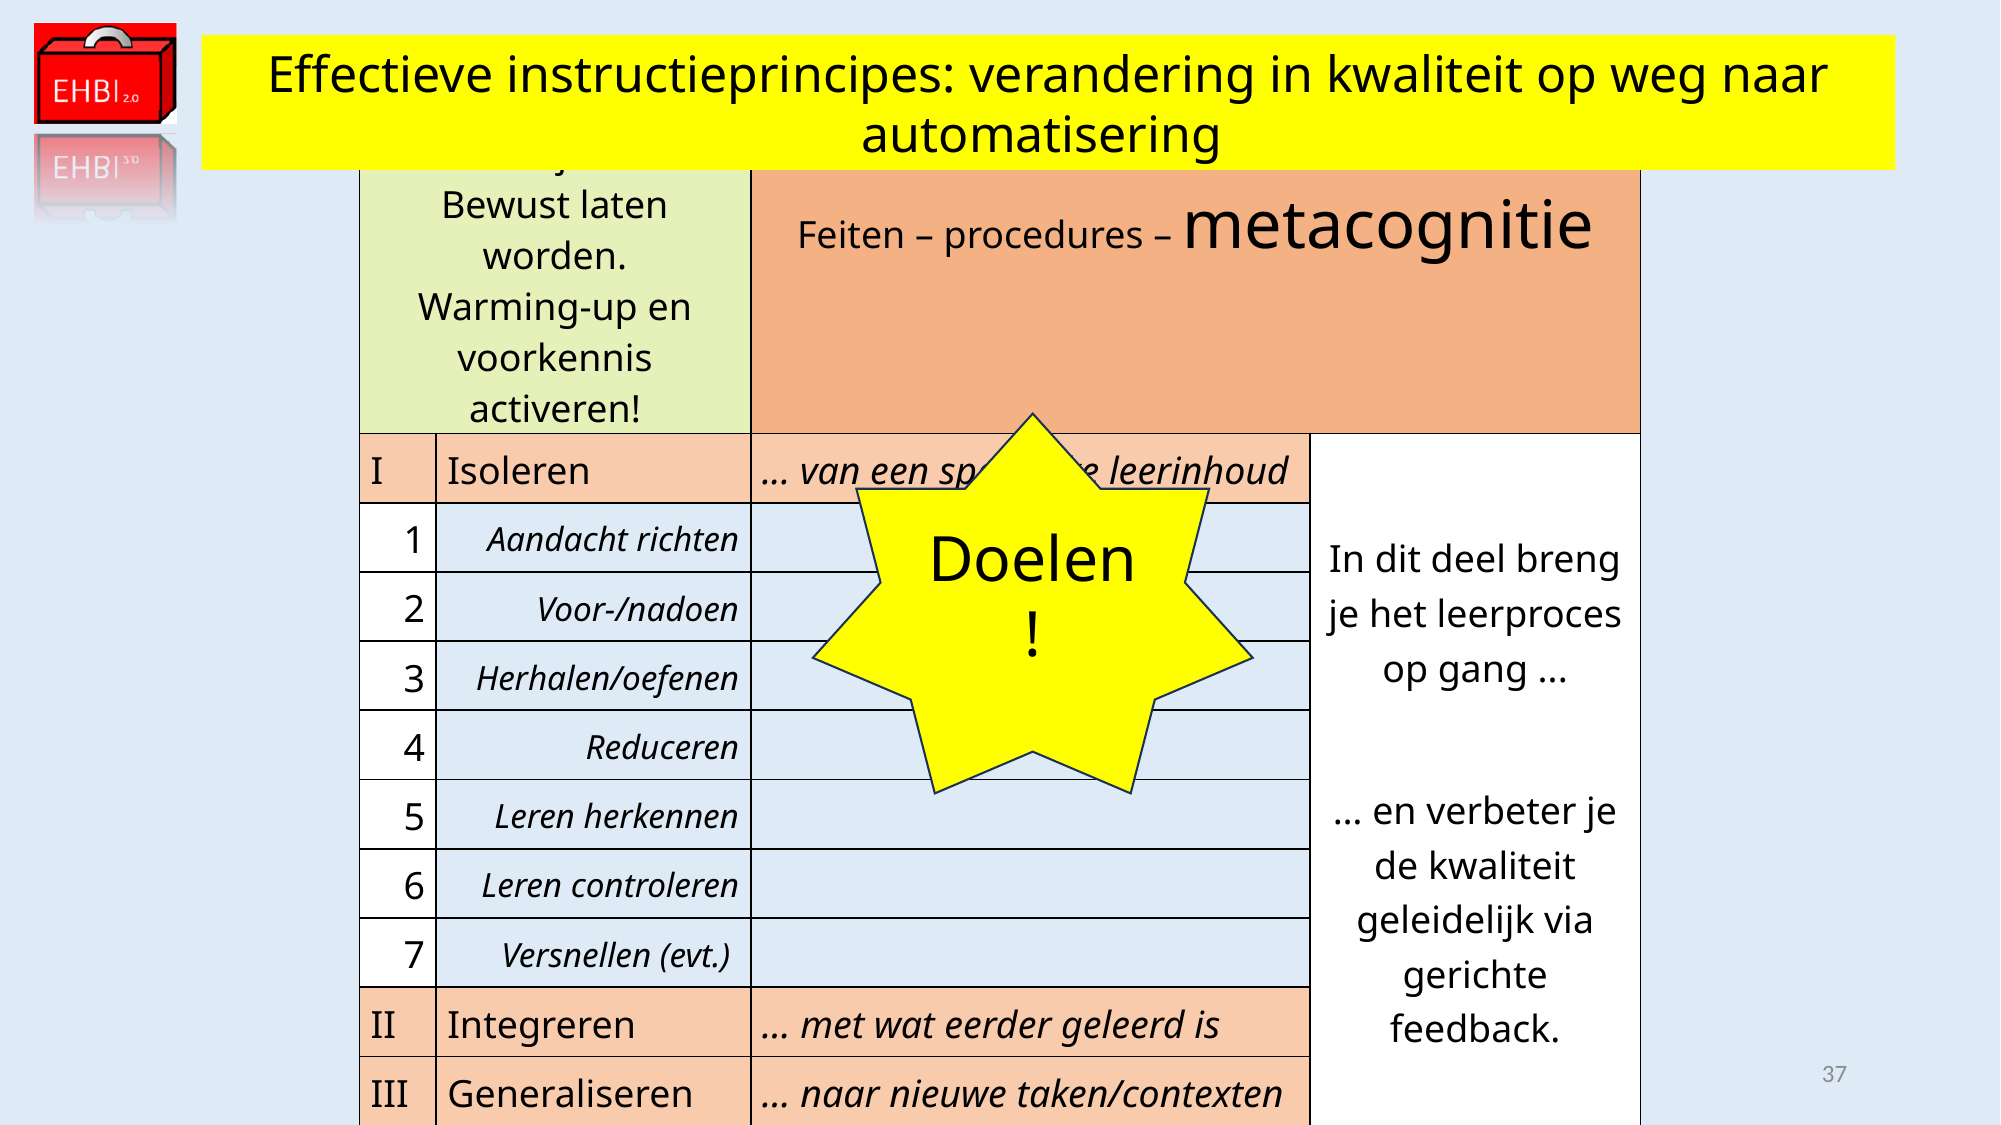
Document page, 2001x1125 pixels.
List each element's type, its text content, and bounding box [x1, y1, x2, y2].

table_cell Isoleren [437, 434, 750, 502]
table_cell [752, 919, 1309, 986]
table_cell Aandacht richten [437, 504, 750, 571]
table_cell 7 [360, 919, 435, 986]
table_cell Leren herkennen [437, 780, 750, 848]
table_cell ... van een specifieke leerinhoud [752, 434, 1012, 502]
table_cell Leren controleren [437, 850, 750, 917]
table_cell 3 [360, 642, 435, 709]
table_cell [1154, 642, 1309, 709]
table_cell [974, 754, 1091, 779]
table_cell [752, 711, 929, 779]
table_cell [752, 573, 879, 640]
text_box Doelen! [811, 412, 1255, 795]
table_cell … met wat eerder geleerd is [752, 988, 1309, 1056]
text_box Effectieve instructieprincipes: verandering in kwaliteit op weg naar automatisering [201, 35, 1896, 170]
table_cell ... van een specifieke leerinhoud [1054, 434, 1309, 502]
table_header [752, 270, 1640, 433]
table_cell 6 [360, 850, 435, 917]
table_cell Generaliseren [437, 1057, 750, 1125]
table_cell I [360, 434, 435, 502]
table_cell 4 [360, 711, 435, 779]
table_cell Integreren [437, 988, 750, 1056]
table_cell 1 [360, 504, 435, 571]
slide_number 37 [1641, 1042, 1863, 1103]
table_cell [1190, 504, 1309, 571]
table_cell [1136, 711, 1309, 779]
table_cell [752, 642, 911, 709]
table_cell 2 [360, 573, 435, 640]
text_box Feiten – procedures – metacognitie [695, 169, 1696, 270]
table_cell Reduceren [437, 711, 750, 779]
table_cell Herhalen/oefenen [437, 642, 750, 709]
table_cell II [360, 988, 435, 1056]
table_cell [1187, 573, 1309, 640]
table_cell In dit deel breng je het leerproces op gang ... … en verbeter je de kwaliteit geleidelijk via gerichte feedback. [1311, 434, 1640, 1125]
table_cell … naar nieuwe taken/contexten [752, 1057, 1309, 1125]
table_cell III [360, 1057, 435, 1125]
table_cell Voor-/nadoen [437, 573, 750, 640]
table_cell Versnellen (evt.) [437, 919, 750, 986]
table_cell [752, 504, 876, 571]
table_cell 5 [360, 780, 435, 848]
table_cell [752, 780, 1309, 848]
table_cell [752, 850, 1309, 917]
picture [32, 22, 177, 231]
table_header Altijd: Bewust laten worden. Warming-up en voorkennis activeren! [360, 170, 750, 433]
